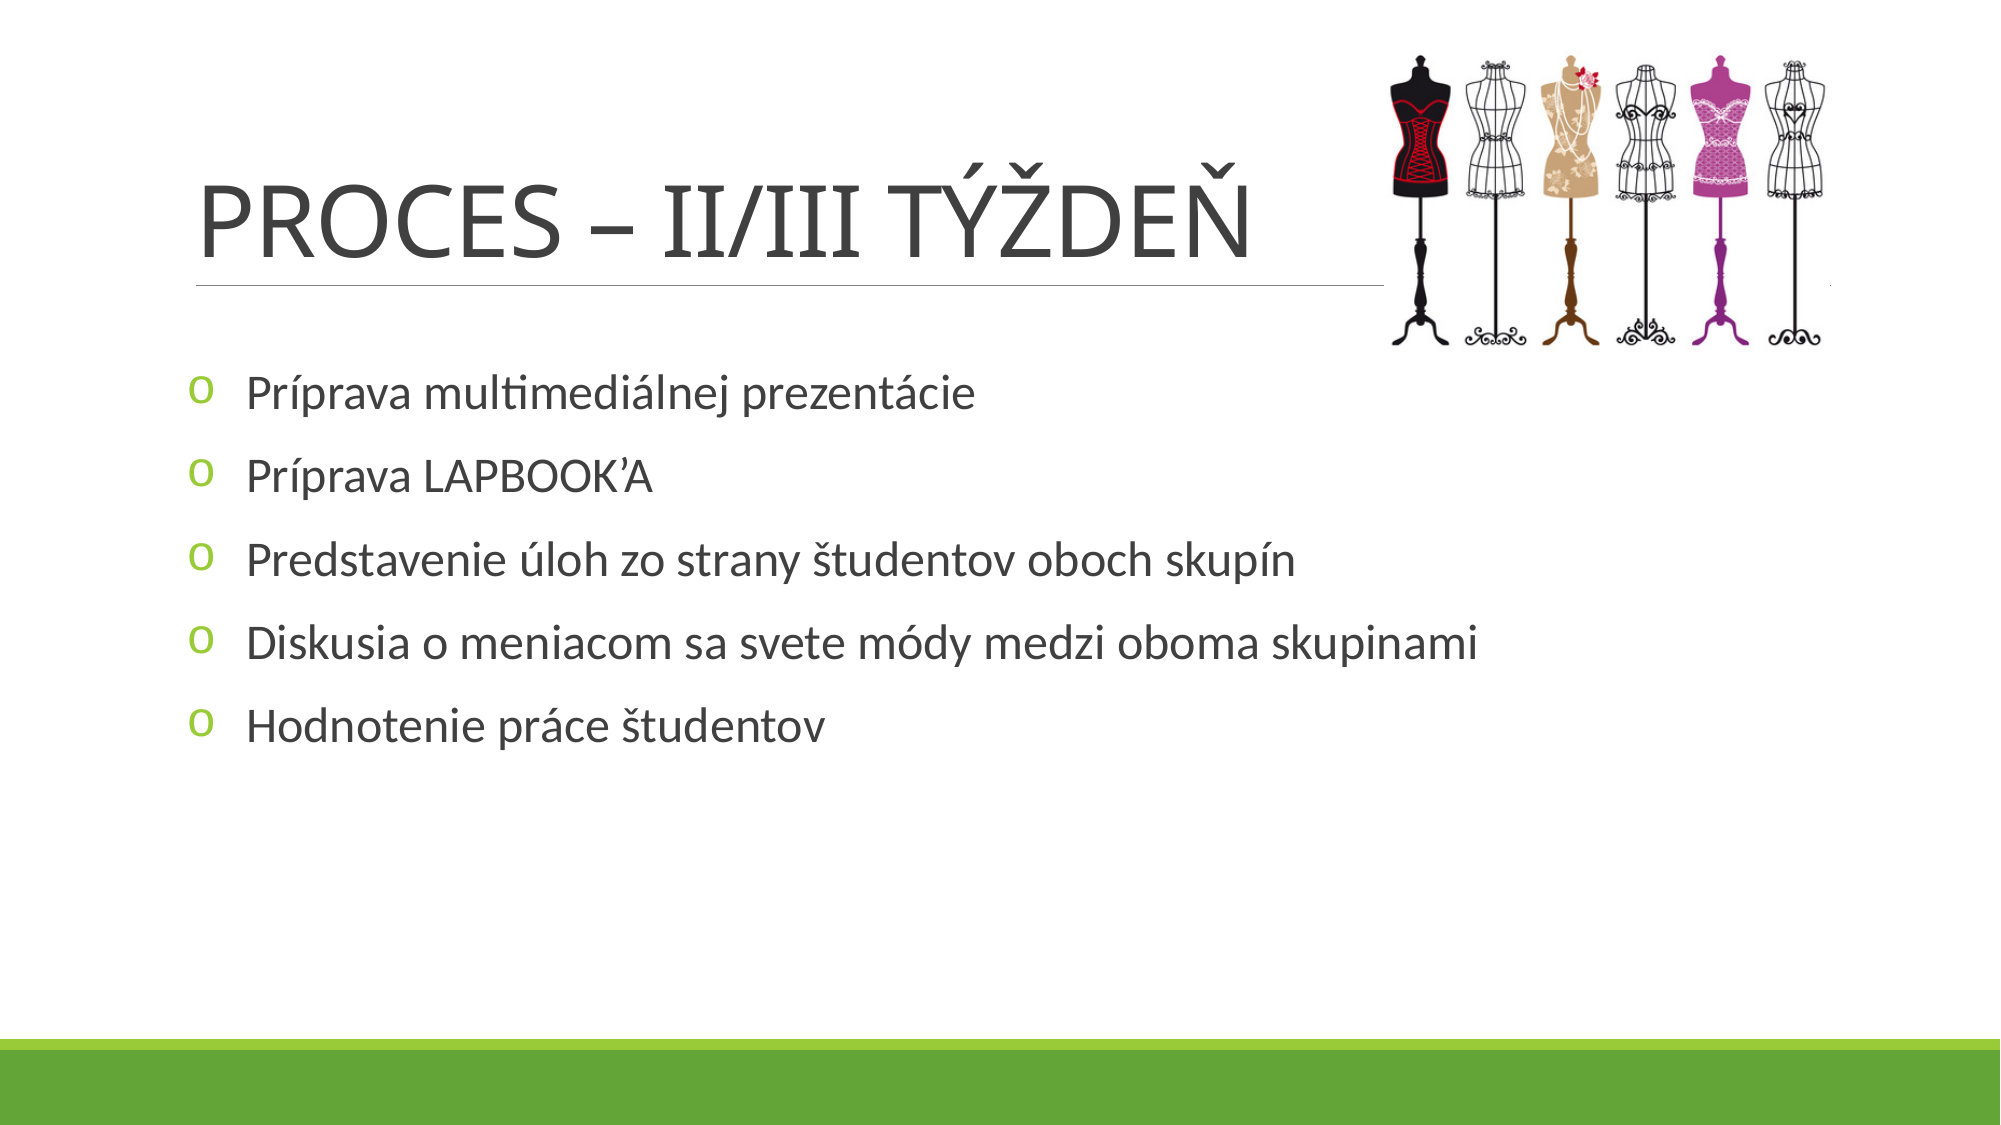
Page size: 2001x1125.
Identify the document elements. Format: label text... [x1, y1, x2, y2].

title PROCES – II/III TÝŽDEŇ [180, 47, 1381, 285]
picture [1384, 41, 1831, 355]
text_box Príprava multimediálnej prezentácie Príprava LAPBOOK’A Predstavenie úloh zo strany študentov oboch skupín Diskusia o meniacom sa svete módy medzi oboma skupinami Hodnotenie práce študentov [186, 358, 1830, 977]
